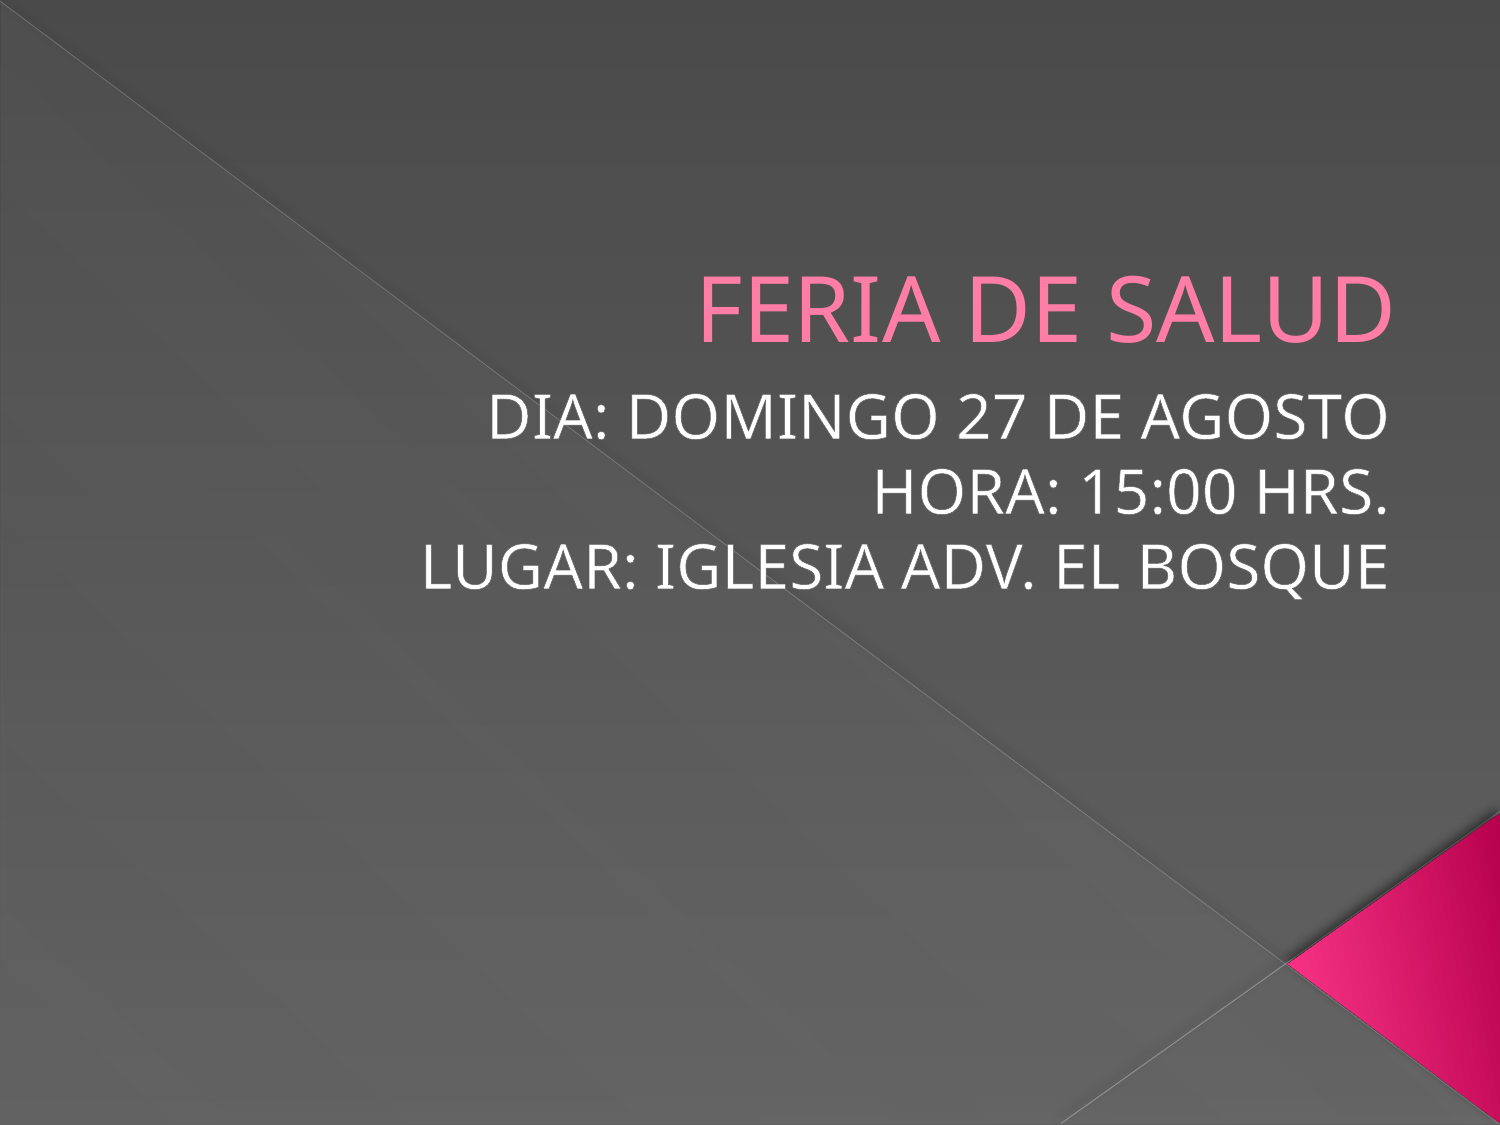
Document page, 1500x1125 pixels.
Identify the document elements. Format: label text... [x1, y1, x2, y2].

title FERIA DE SALUD [88, 127, 1412, 369]
subtitle DIA: DOMINGO 27 DE AGOSTO HORA: 15:00 HRS. LUGAR: IGLESIA ADV. EL BOSQUE [88, 369, 1412, 657]
